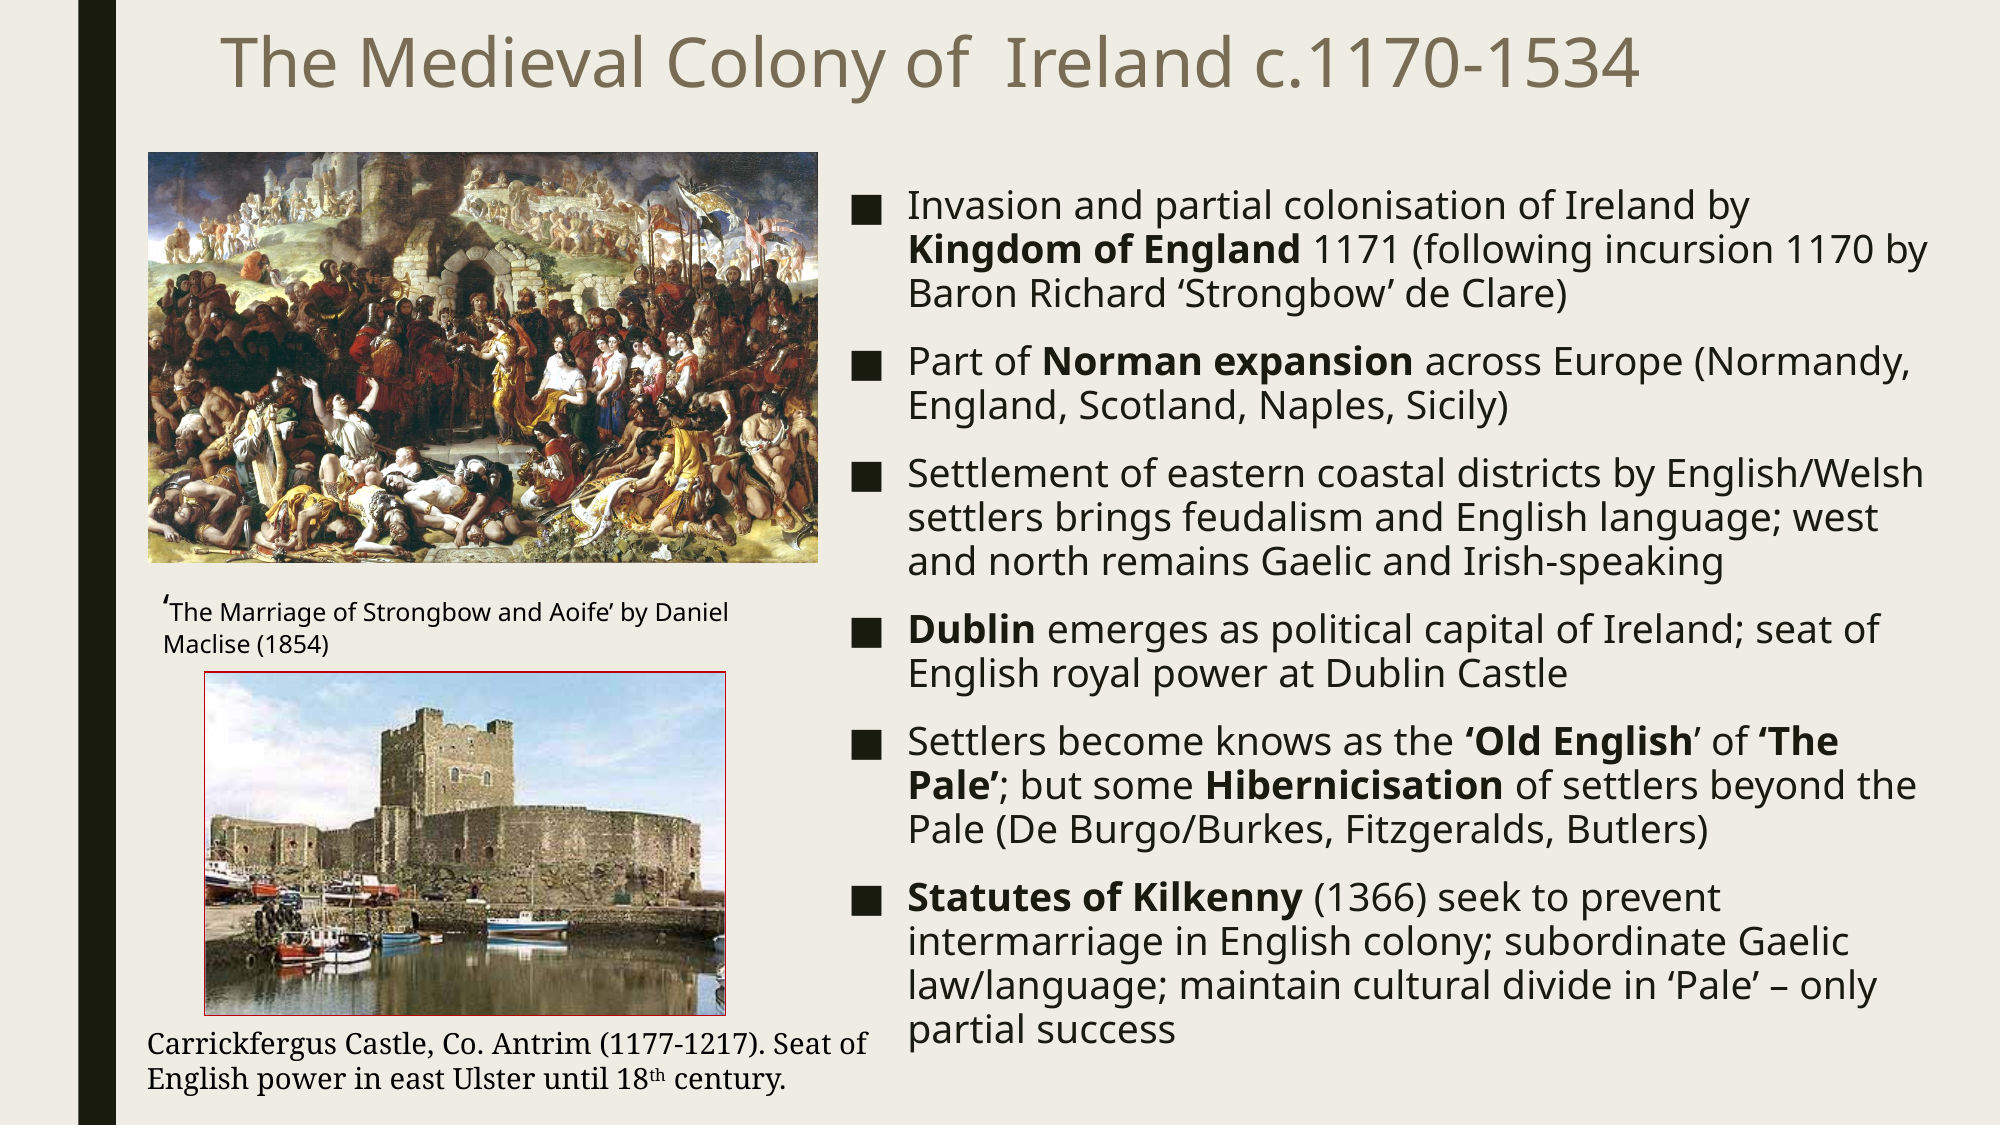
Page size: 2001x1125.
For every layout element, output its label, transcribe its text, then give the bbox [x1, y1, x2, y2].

text_box Carrickfergus Castle, Co. Antrim (1177-1217). Seat of English power in east Ulster until 18th century. [132, 1018, 917, 1103]
title The Medieval Colony of Ireland c.1170-1534 [205, 21, 1911, 150]
text_box ‘The Marriage of Strongbow and Aoife’ by Daniel Maclise (1854) [148, 576, 818, 666]
list Invasion and partial colonisation of Ireland by Kingdom of England 1171 (following incursion 1170 by Baron Richard ‘Strongbow’ de Clare) Part of Norman expansion across Europe (Normandy, England, Scotland, Naples, Sicily) Settlement of eastern coastal districts by English/Welsh settlers brings feudalism and English language; west and north remains Gaelic and Irish-speaking Dublin emerges as political capital of Ireland; seat of English royal power at Dublin Castle Settlers become knows as the ‘Old English’ of ‘The Pale’; but some Hibernicisation of settlers beyond the Pale (De Burgo/Burkes, Fitzgeralds, Butlers) Statutes of Kilkenny (1366) seek to prevent intermarriage in English colony; subordinate Gaelic law/language; maintain cultural divide in ‘Pale’ – only partial success [833, 176, 1952, 1089]
picture [148, 152, 818, 563]
picture [205, 672, 725, 1015]
